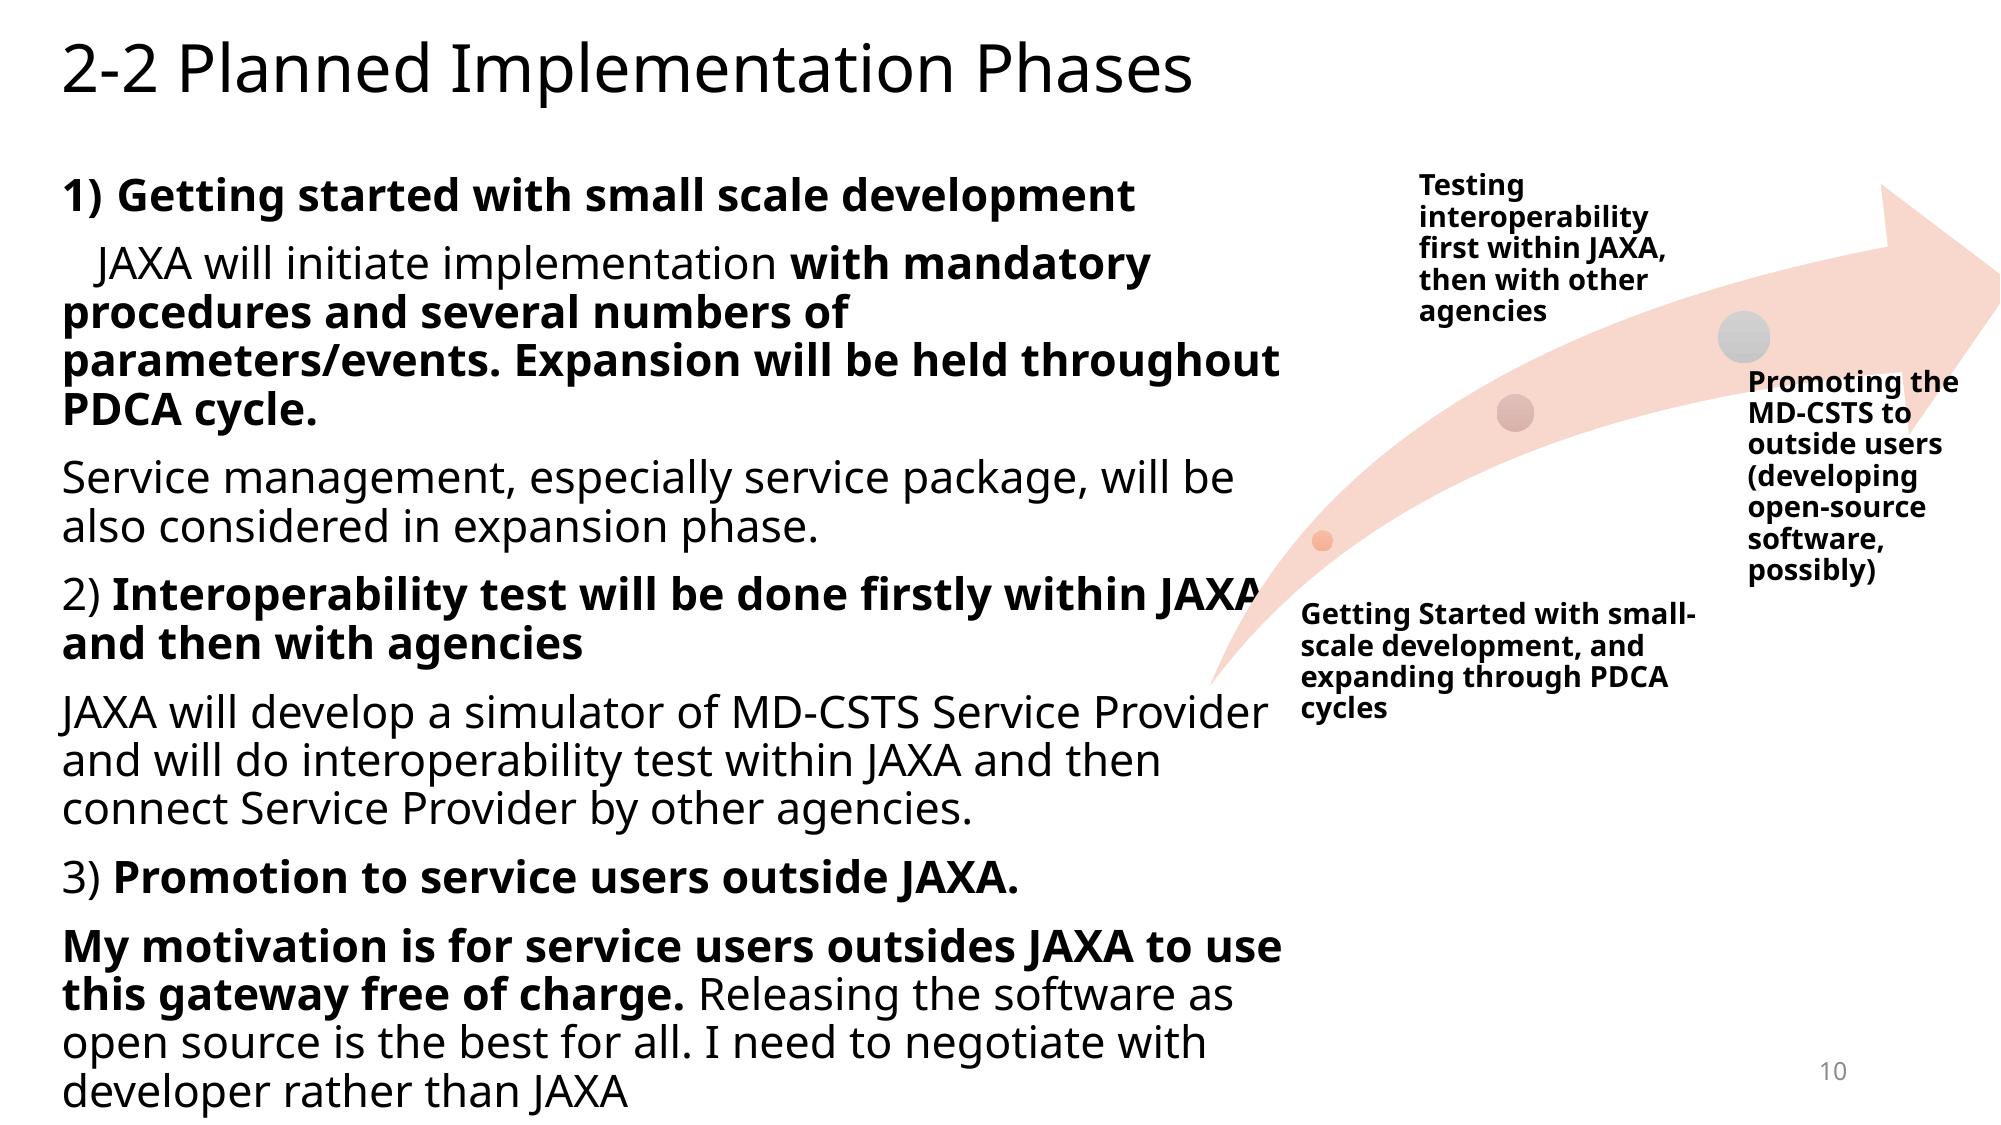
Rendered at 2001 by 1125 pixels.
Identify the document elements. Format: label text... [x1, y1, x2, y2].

slide_number 10 [1412, 1042, 1863, 1103]
list Getting started with small scale development JAXA will initiate implementation with mandatory procedures and several numbers of parameters/events. Expansion will be held throughout PDCA cycle. Service management, especially service package, will be also considered in expansion phase. 2) Interoperability test will be done firstly within JAXA and then with agencies JAXA will develop a simulator of MD-CSTS Service Provider and will do interoperability test within JAXA and then connect Service Provider by other agencies. 3) Promotion to service users outside JAXA. My motivation is for service users outsides JAXA to use this gateway free of charge. Releasing the software as open source is the best for all. I need to negotiate with developer rather than JAXA [46, 90, 1310, 1125]
title 2-2 Planned Implementation Phases [46, 21, 1772, 90]
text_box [1199, 36, 2000, 834]
